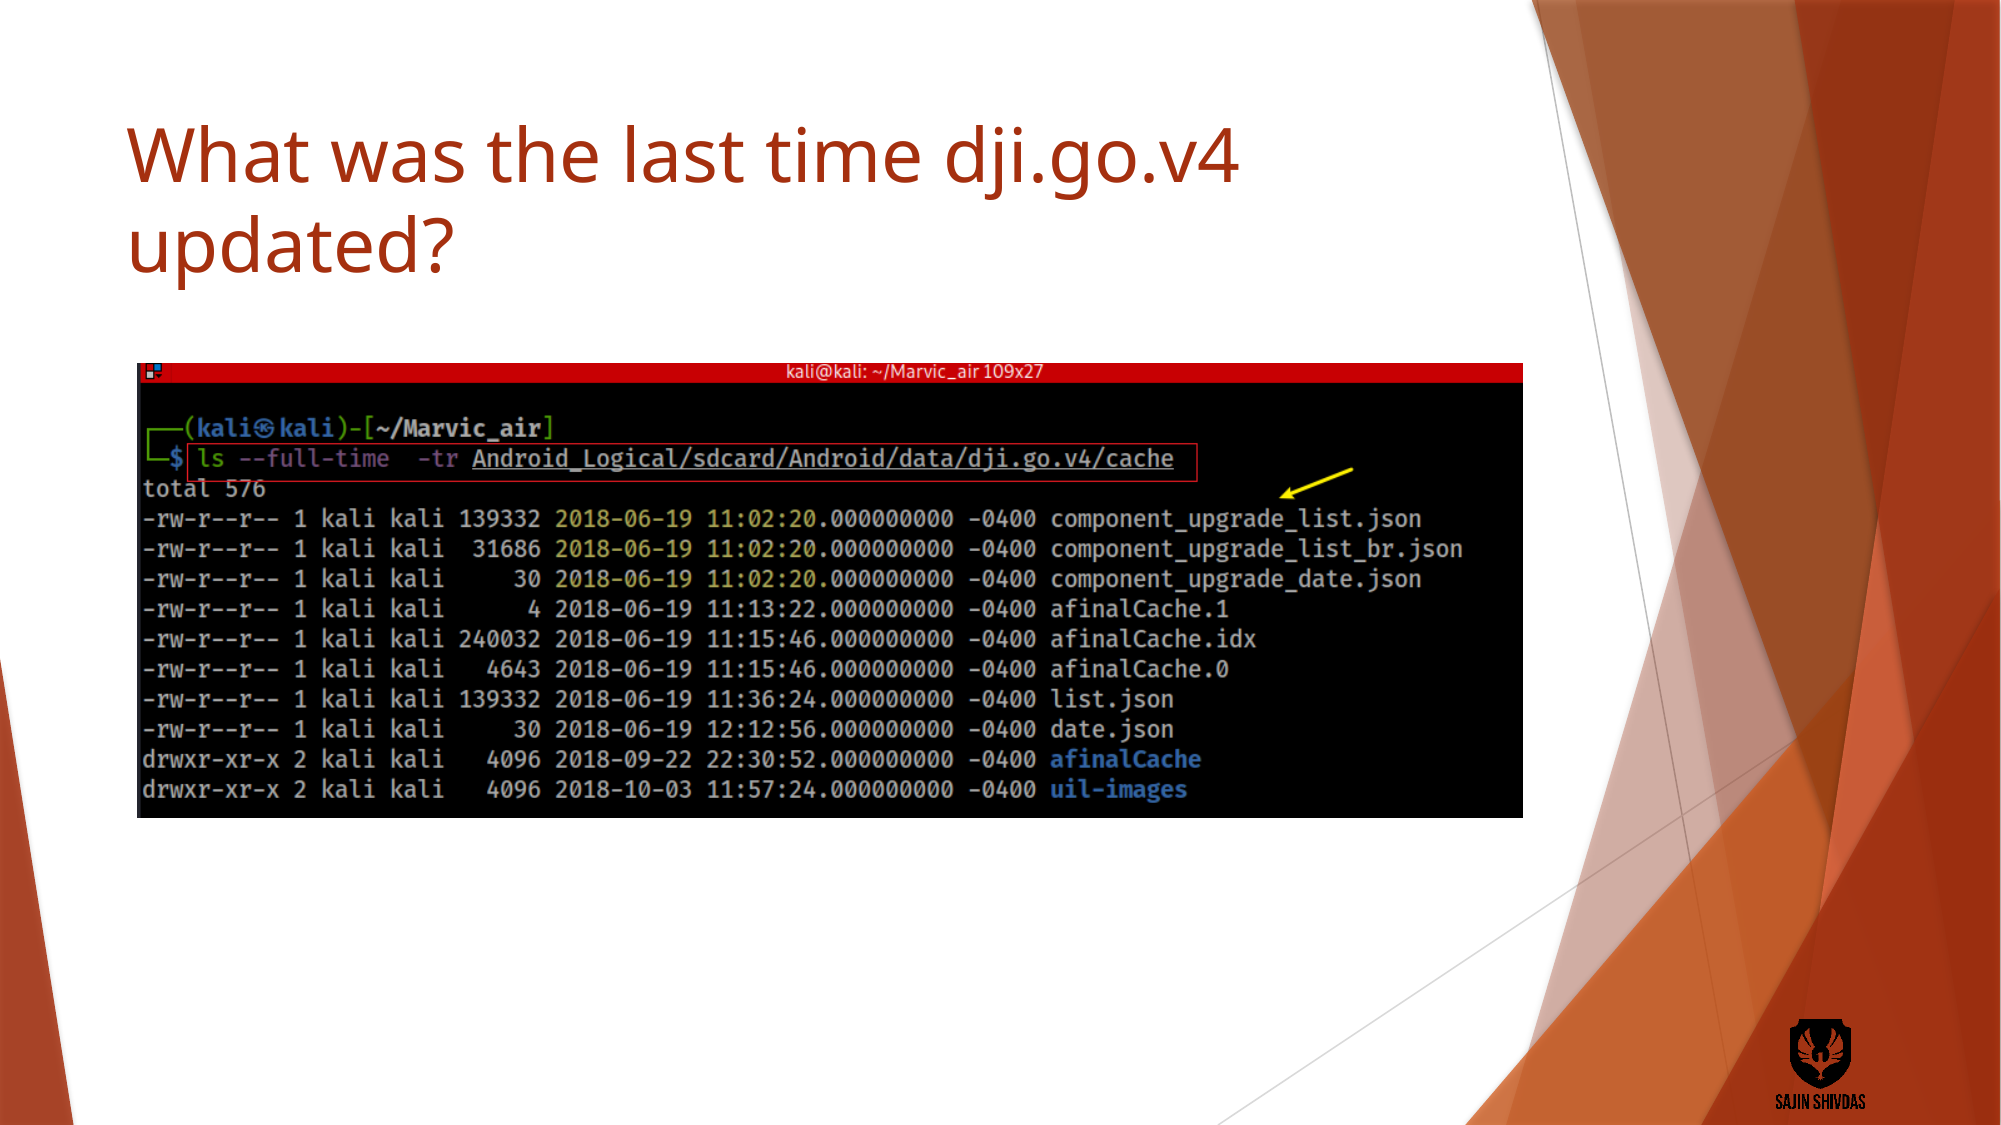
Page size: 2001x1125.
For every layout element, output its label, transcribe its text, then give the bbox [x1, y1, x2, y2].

picture [1765, 1009, 1878, 1121]
picture [136, 363, 1524, 818]
title What was the last time dji.go.v4 updated? [111, 99, 1522, 317]
